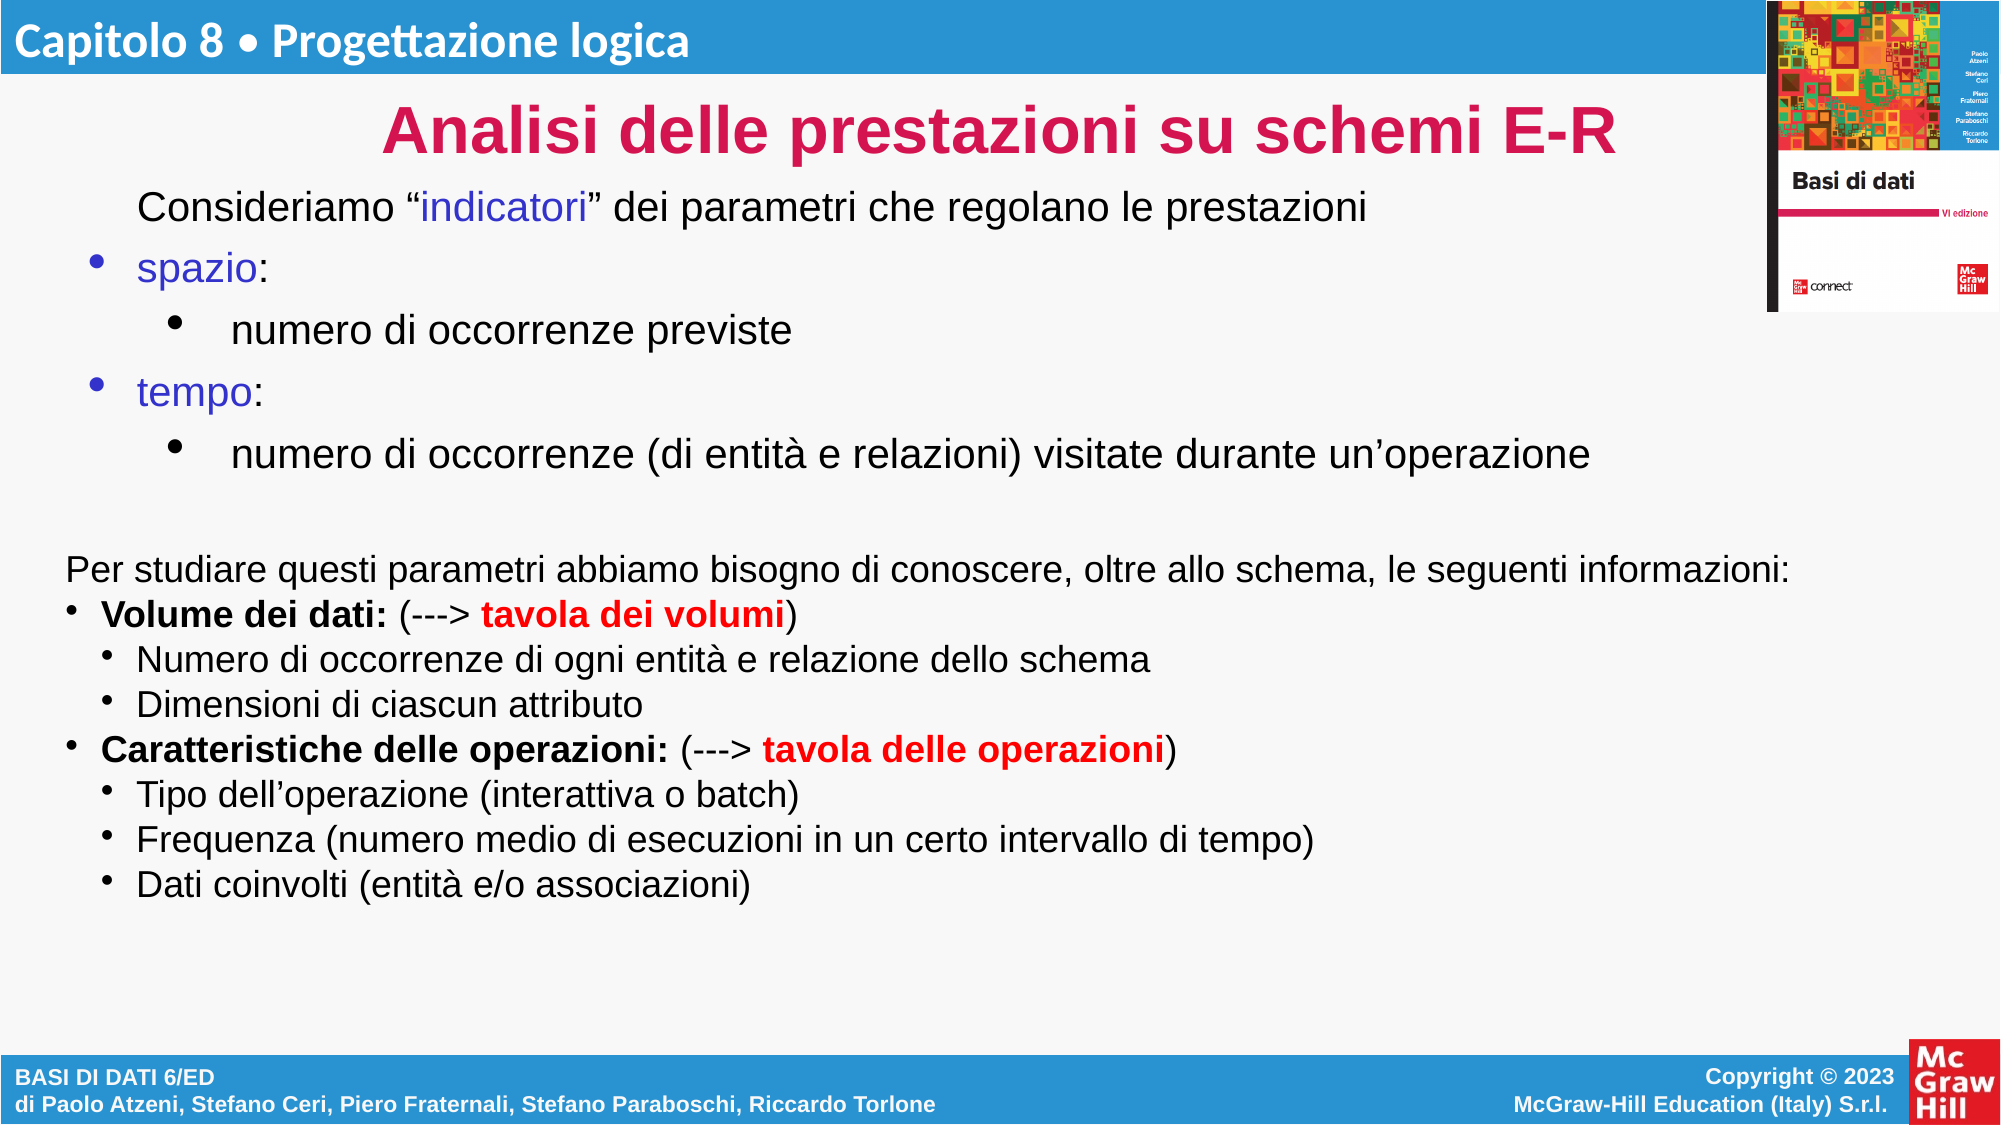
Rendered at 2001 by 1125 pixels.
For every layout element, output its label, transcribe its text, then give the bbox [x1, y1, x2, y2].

picture [1909, 1039, 2001, 1125]
list Consideriamo “indicatori” dei parametri che regolano le prestazioni spazio: numero di occorrenze previste tempo: numero di occorrenze (di entità e relazioni) visitate durante un’operazione [74, 172, 1894, 537]
picture [1767, 1, 1999, 312]
text_box Per studiare questi parametri abbiamo bisogno di conoscere, oltre allo schema, le seguenti informazioni: Volume dei dati: (---> tavola dei volumi) Numero di occorrenze di ogni entità e relazione dello schema Dimensioni di ciascun attributo Caratteristiche delle operazioni: (---> tavola delle operazioni) Tipo dell’operazione (interattiva o batch) Frequenza (numero medio di esecuzioni in un certo intervallo di tempo) Dati coinvolti (entità e/o associazioni) [50, 537, 1929, 1029]
title Analisi delle prestazioni su schemi E-R [232, 96, 1768, 156]
